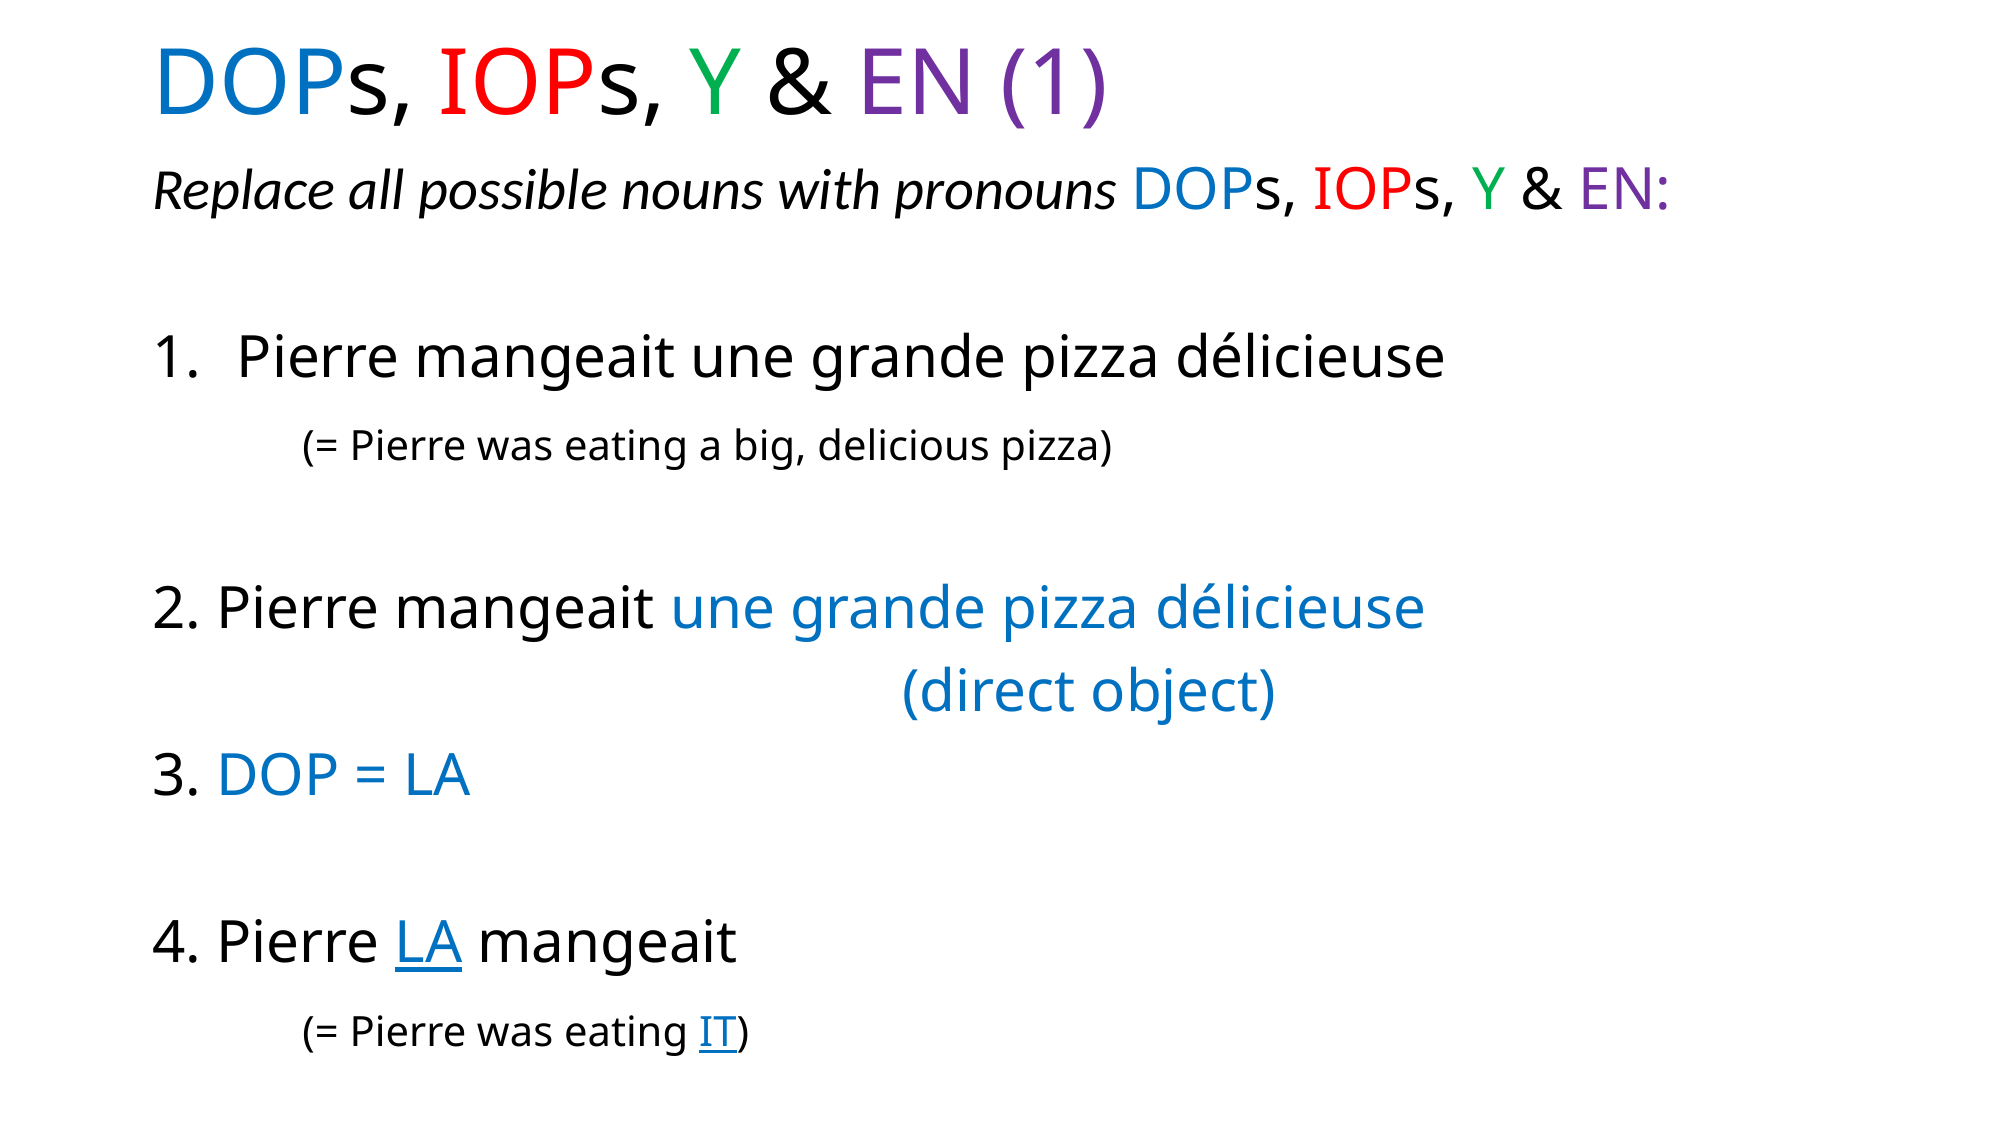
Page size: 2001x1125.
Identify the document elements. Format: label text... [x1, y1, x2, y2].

title DOPs, IOPs, Y & EN (1) [137, 0, 1863, 152]
list Replace all possible nouns with pronouns DOPs, IOPs, Y & EN: Pierre mangeait une grande pizza délicieuse (= Pierre was eating a big, delicious pizza) 2. Pierre mangeait une grande pizza délicieuse (direct object) 3. DOP = LA 4. Pierre LA mangeait (= Pierre was eating IT) [137, 152, 1863, 1125]
